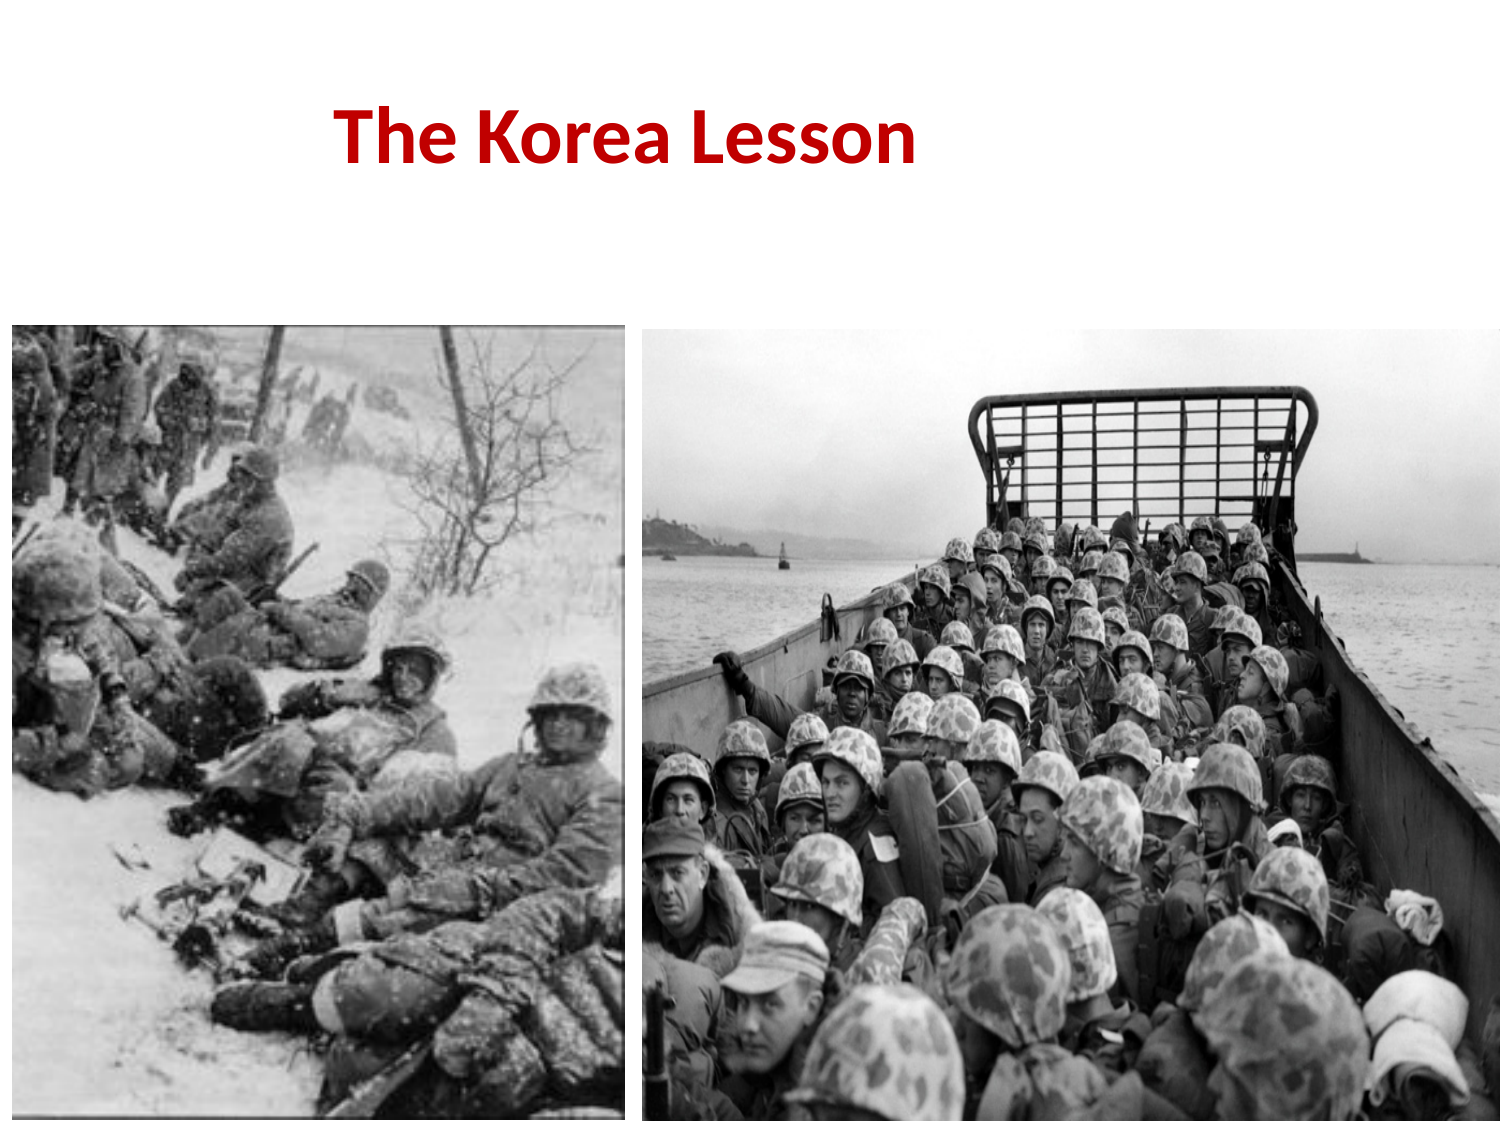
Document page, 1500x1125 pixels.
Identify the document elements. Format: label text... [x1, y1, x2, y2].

list The Korea Lesson [318, 75, 1394, 188]
picture [642, 329, 1500, 1121]
picture [12, 325, 626, 1120]
